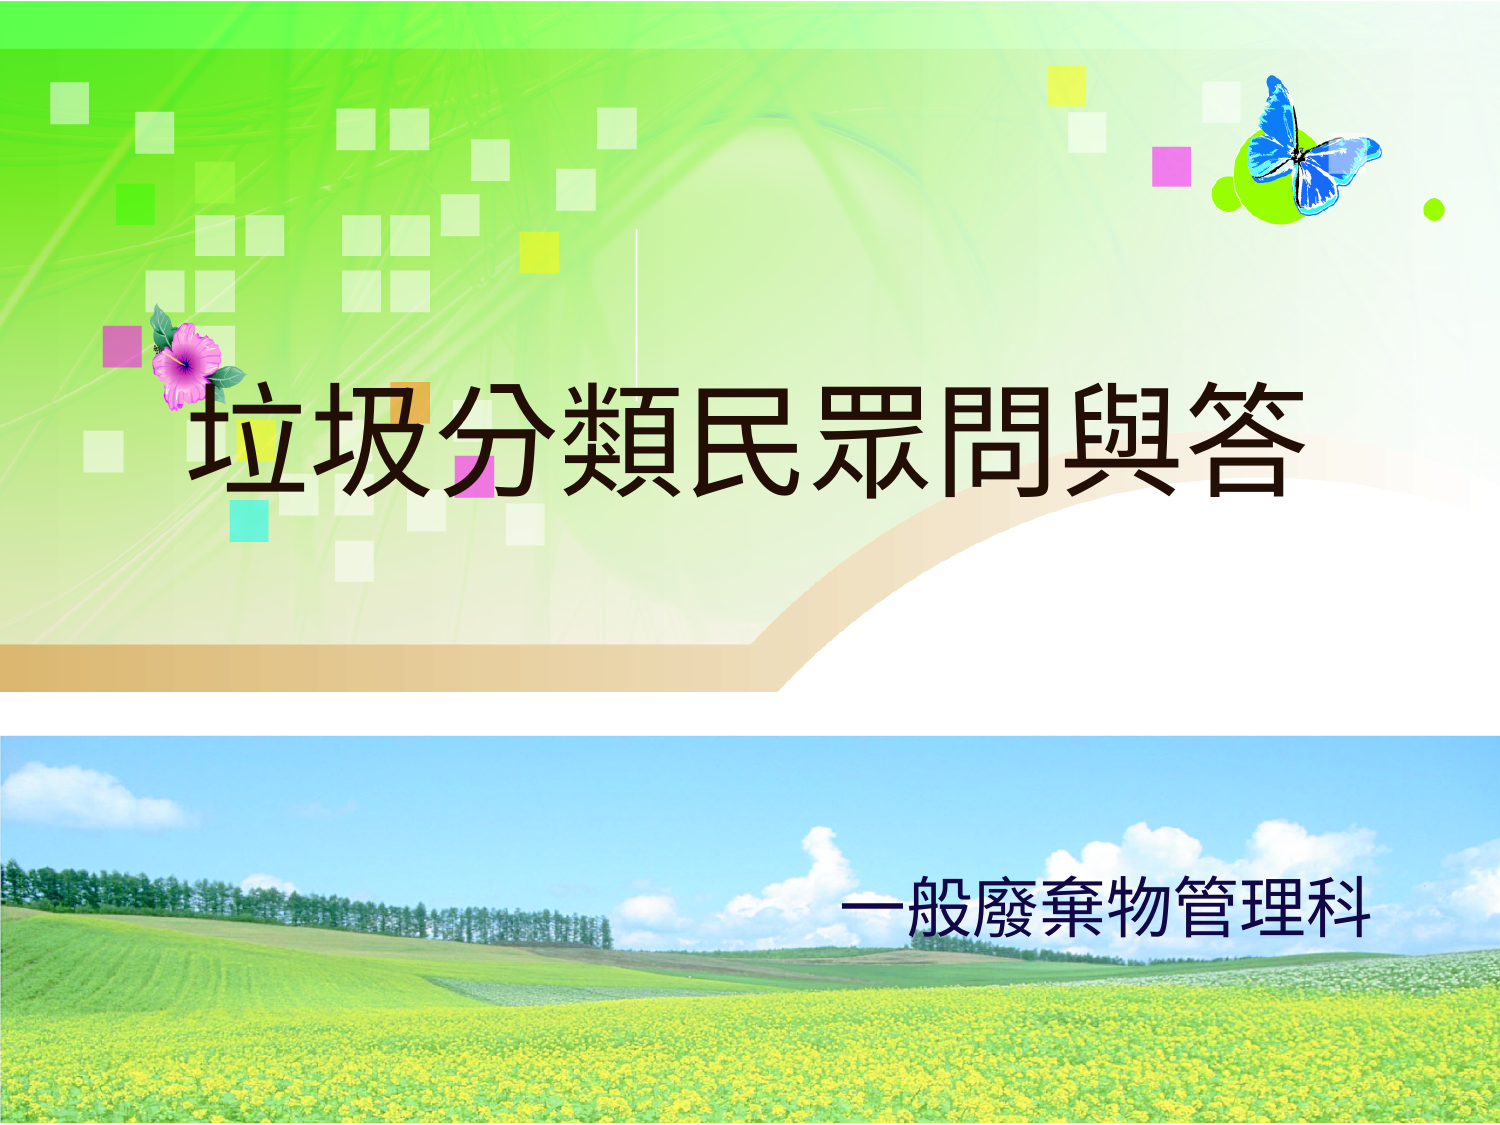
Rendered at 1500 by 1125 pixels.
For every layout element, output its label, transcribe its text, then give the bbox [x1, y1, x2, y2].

picture [0, 0, 1500, 1125]
text_box 垃圾分類民眾問與答 [88, 278, 1406, 597]
text_box 一般廢棄物管理科 [199, 867, 1464, 1033]
